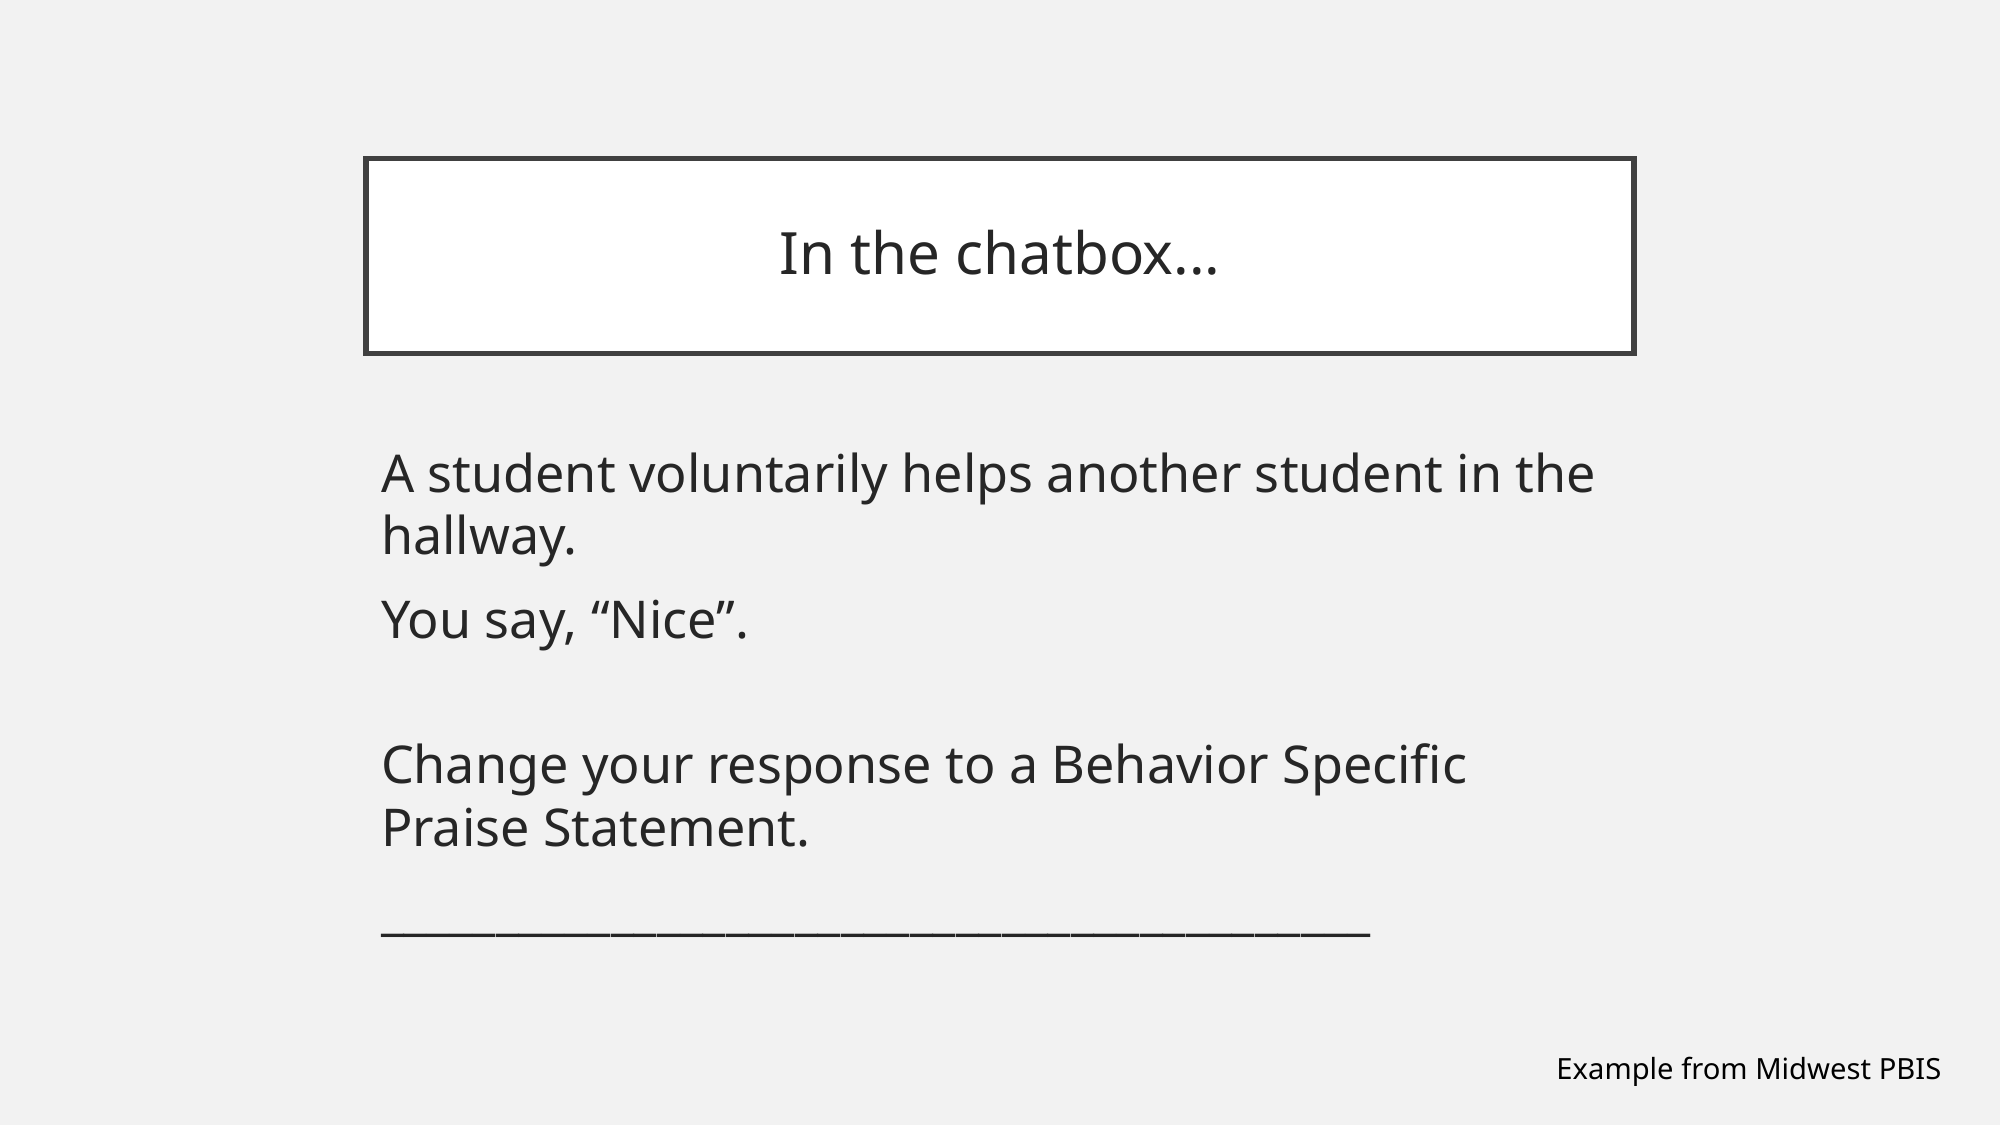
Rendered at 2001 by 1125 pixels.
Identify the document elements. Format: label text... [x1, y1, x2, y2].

list A student voluntarily helps another student in the hallway. You say, “Nice”. Change your response to a Behavior Specific Praise Statement. ___________________________________________ [366, 432, 1634, 942]
title In the chatbox... [363, 156, 1637, 356]
text_box Example from Midwest PBIS [1537, 1035, 1961, 1101]
